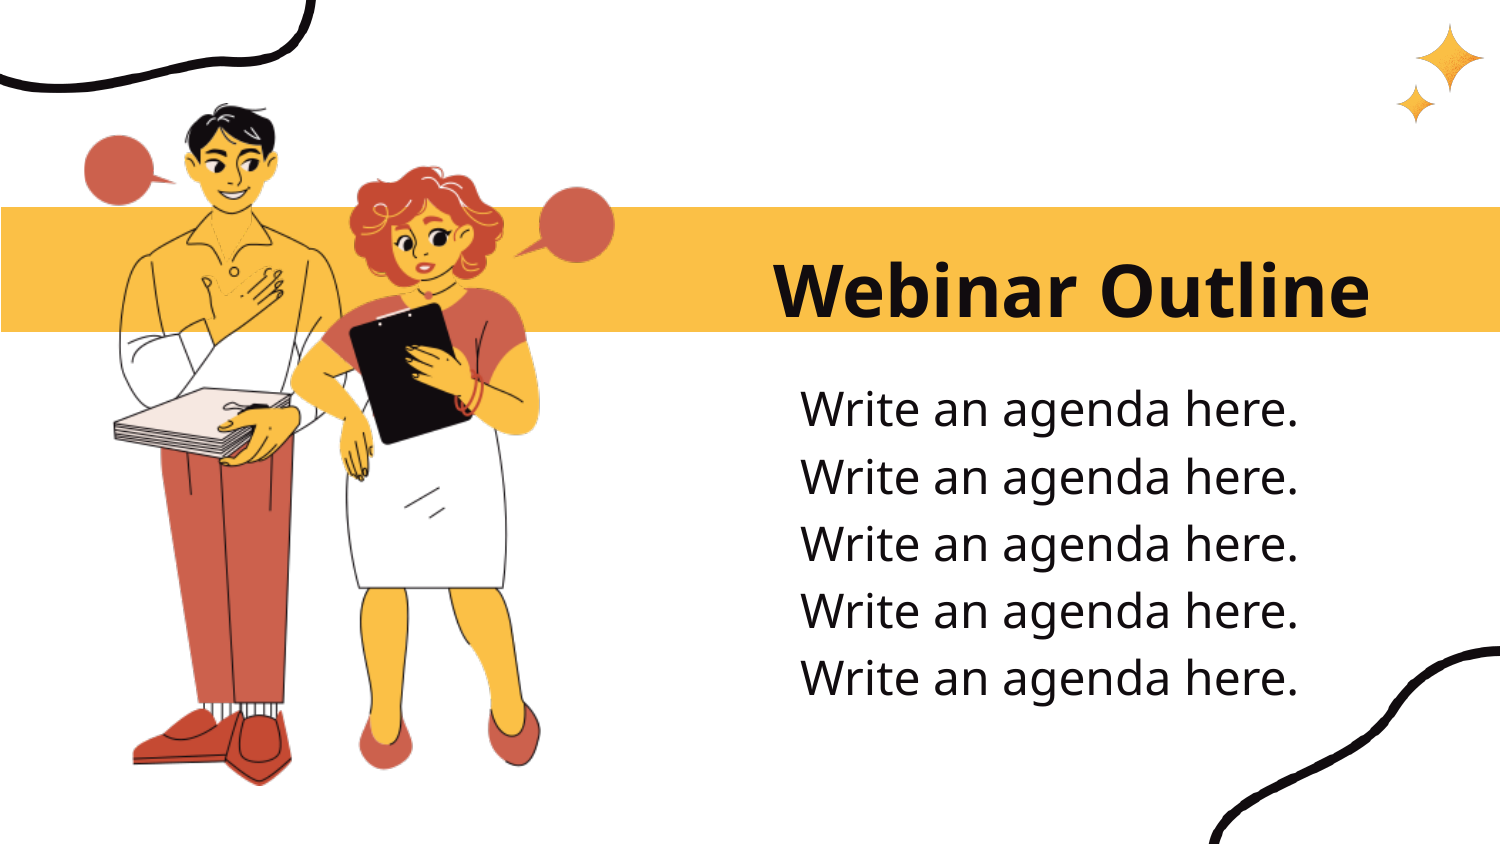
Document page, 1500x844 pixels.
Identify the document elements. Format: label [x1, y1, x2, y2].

text_box [0, 206, 1500, 333]
text_box [84, 341, 616, 786]
text_box [1204, 642, 1500, 844]
text_box [84, 103, 616, 204]
text_box [674, 367, 1426, 693]
text_box [0, 0, 335, 93]
text_box [1396, 84, 1436, 124]
text_box [1415, 23, 1485, 93]
